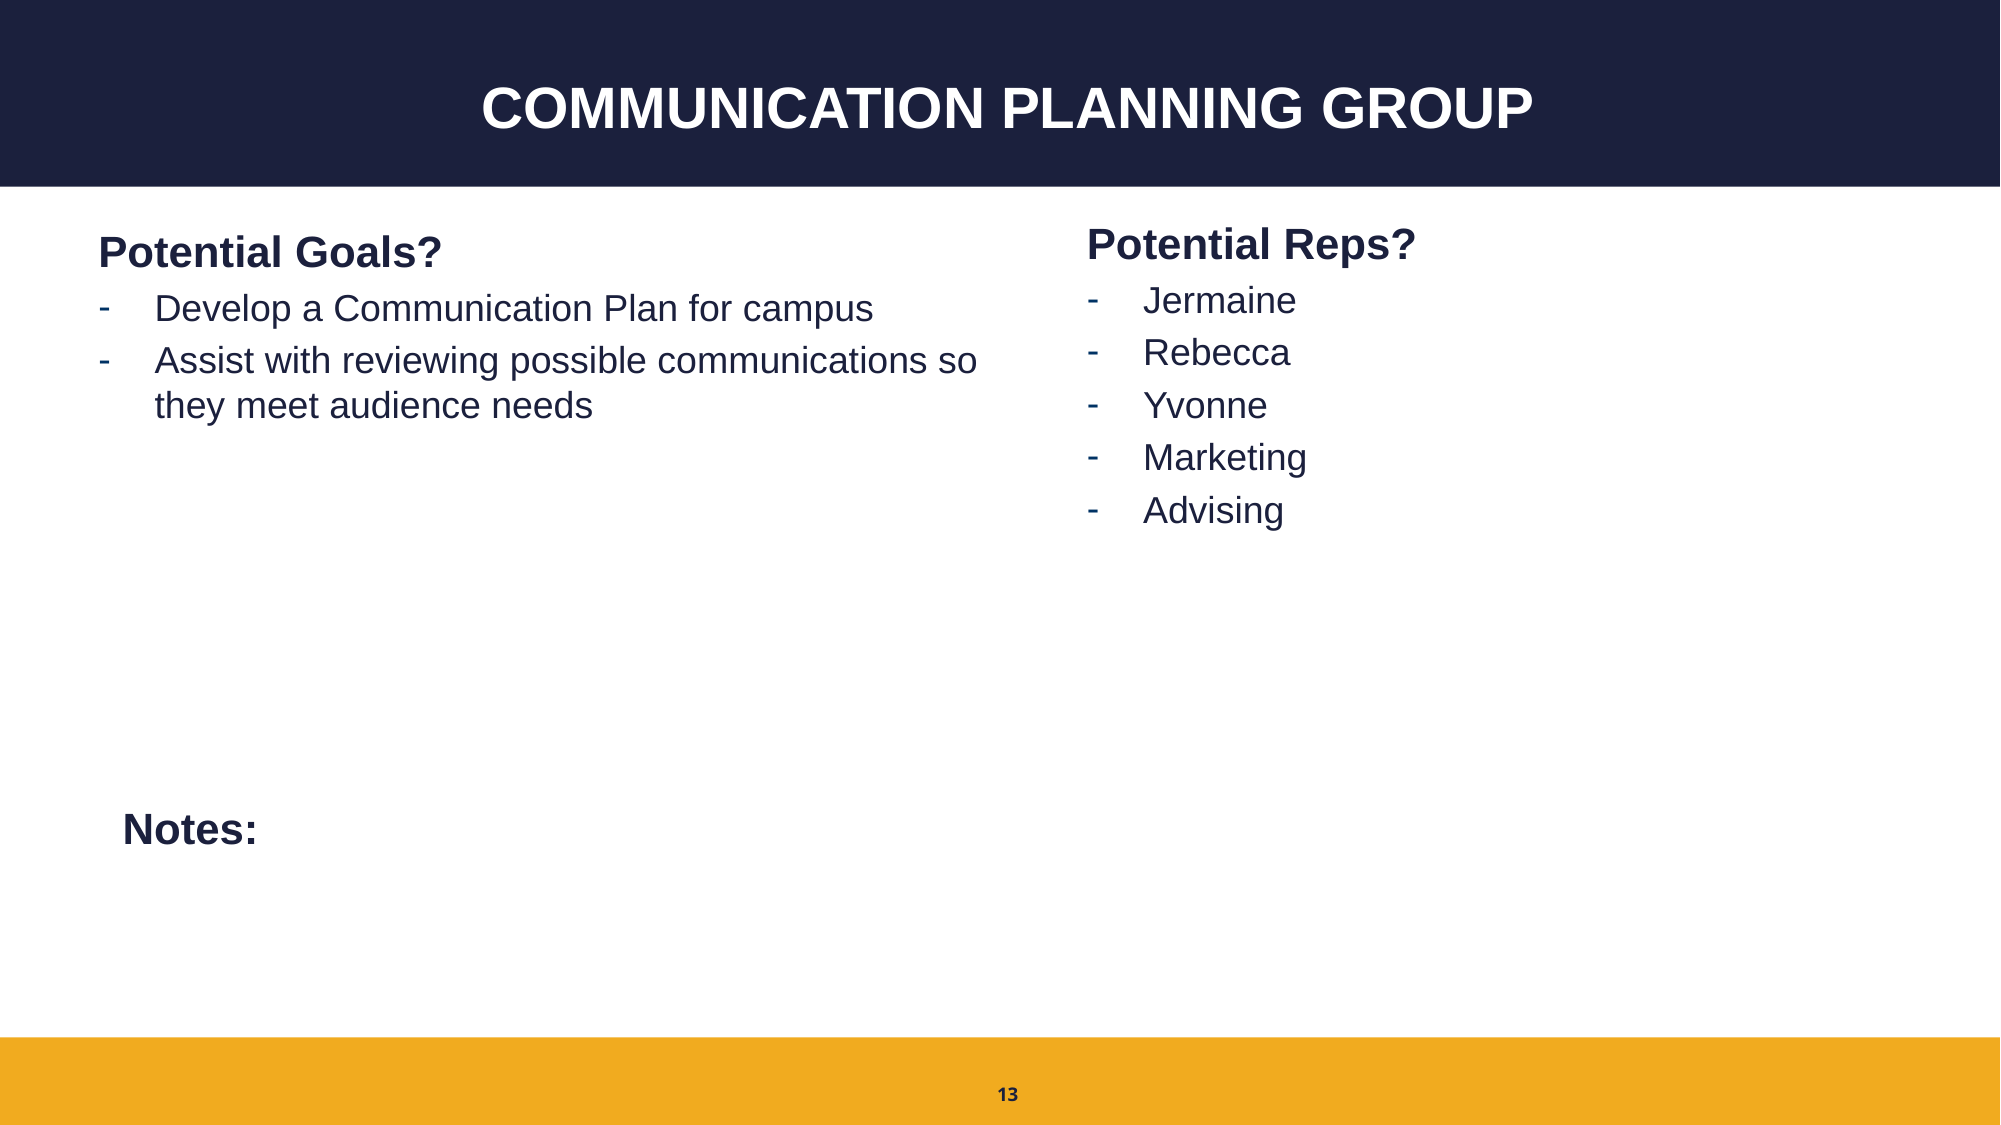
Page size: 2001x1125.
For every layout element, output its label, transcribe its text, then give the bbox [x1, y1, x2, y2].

title Communication Planning Group [99, 23, 1917, 187]
list Potential Goals? Develop a Communication Plan for campus Assist with reviewing possible communications so they meet audience needs [83, 216, 1054, 580]
slide_number 13 [799, 1074, 1217, 1125]
list Potential Reps? Jermaine Rebecca Yvonne Marketing Advising [1071, 207, 1973, 828]
text_box Notes: [107, 793, 1008, 900]
